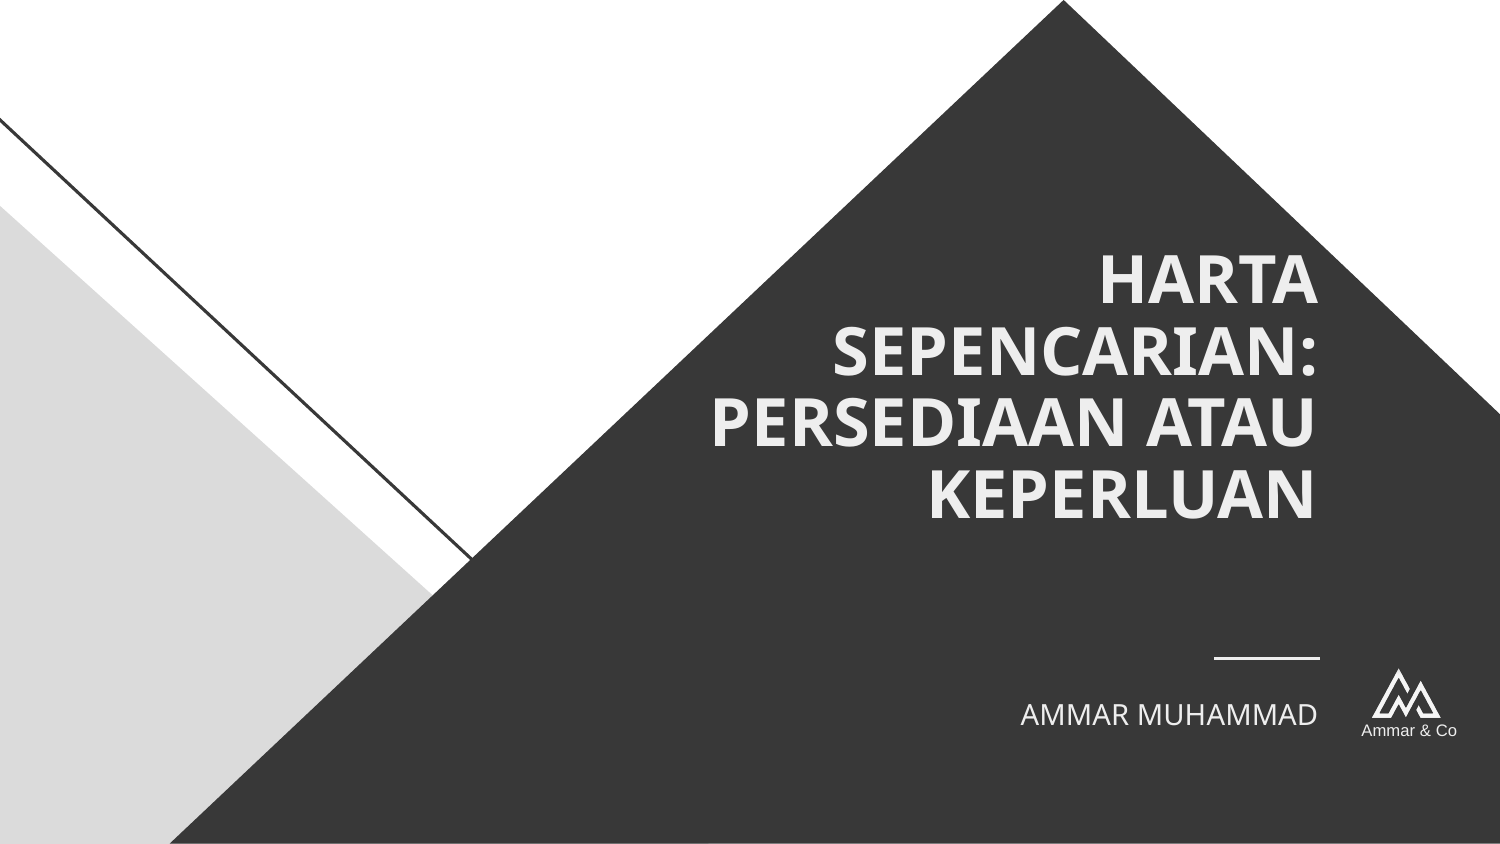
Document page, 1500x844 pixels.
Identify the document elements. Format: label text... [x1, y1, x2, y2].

picture [1367, 662, 1446, 724]
text_box Ammar & Co [1346, 711, 1480, 747]
title HARTA SEPENCARIAN: PERSEDIAAN ATAU KEPERLUAN [624, 360, 1334, 609]
subtitle AMMAR MUHAMMAD [705, 681, 1334, 723]
